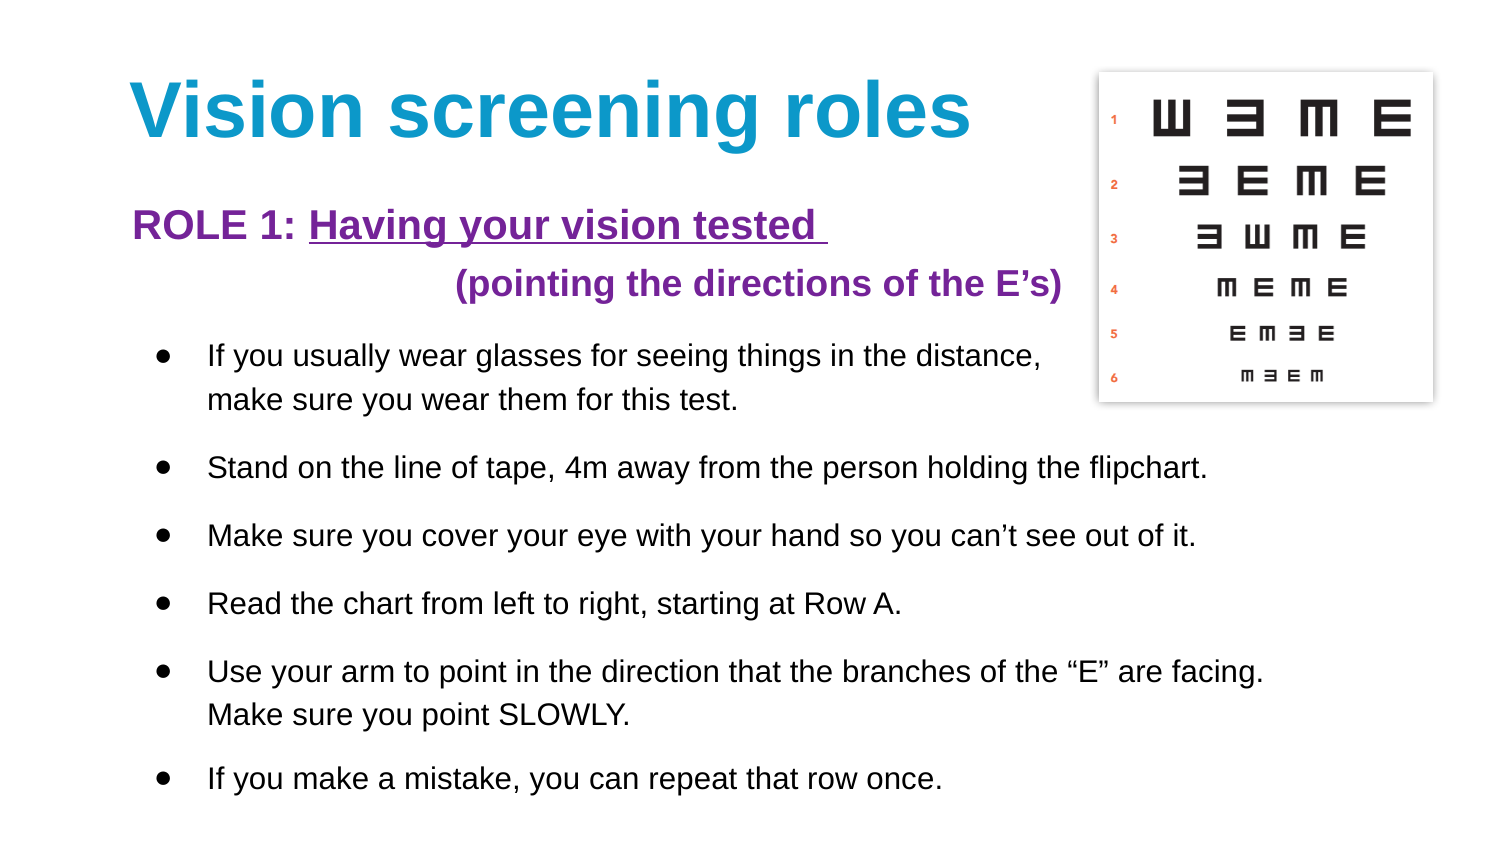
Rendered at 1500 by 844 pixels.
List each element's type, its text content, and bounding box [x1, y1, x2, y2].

title Vision screening roles [57, 43, 1046, 162]
list ROLE 1: Having your vision tested (pointing the directions of the E’s) If you usually wear glasses for seeing things in the distance, make sure you wear them for this test. Stand on the line of tape, 4m away from the person holding the flipchart. Make sure you cover your eye with your hand so you can’t see out of it. Read the chart from left to right, starting at Row A. Use your arm to point in the direction that the branches of the “E” are facing. Make sure you point SLOWLY. If you make a mistake, you can repeat that row once. [117, 175, 1365, 807]
picture [1099, 72, 1434, 402]
